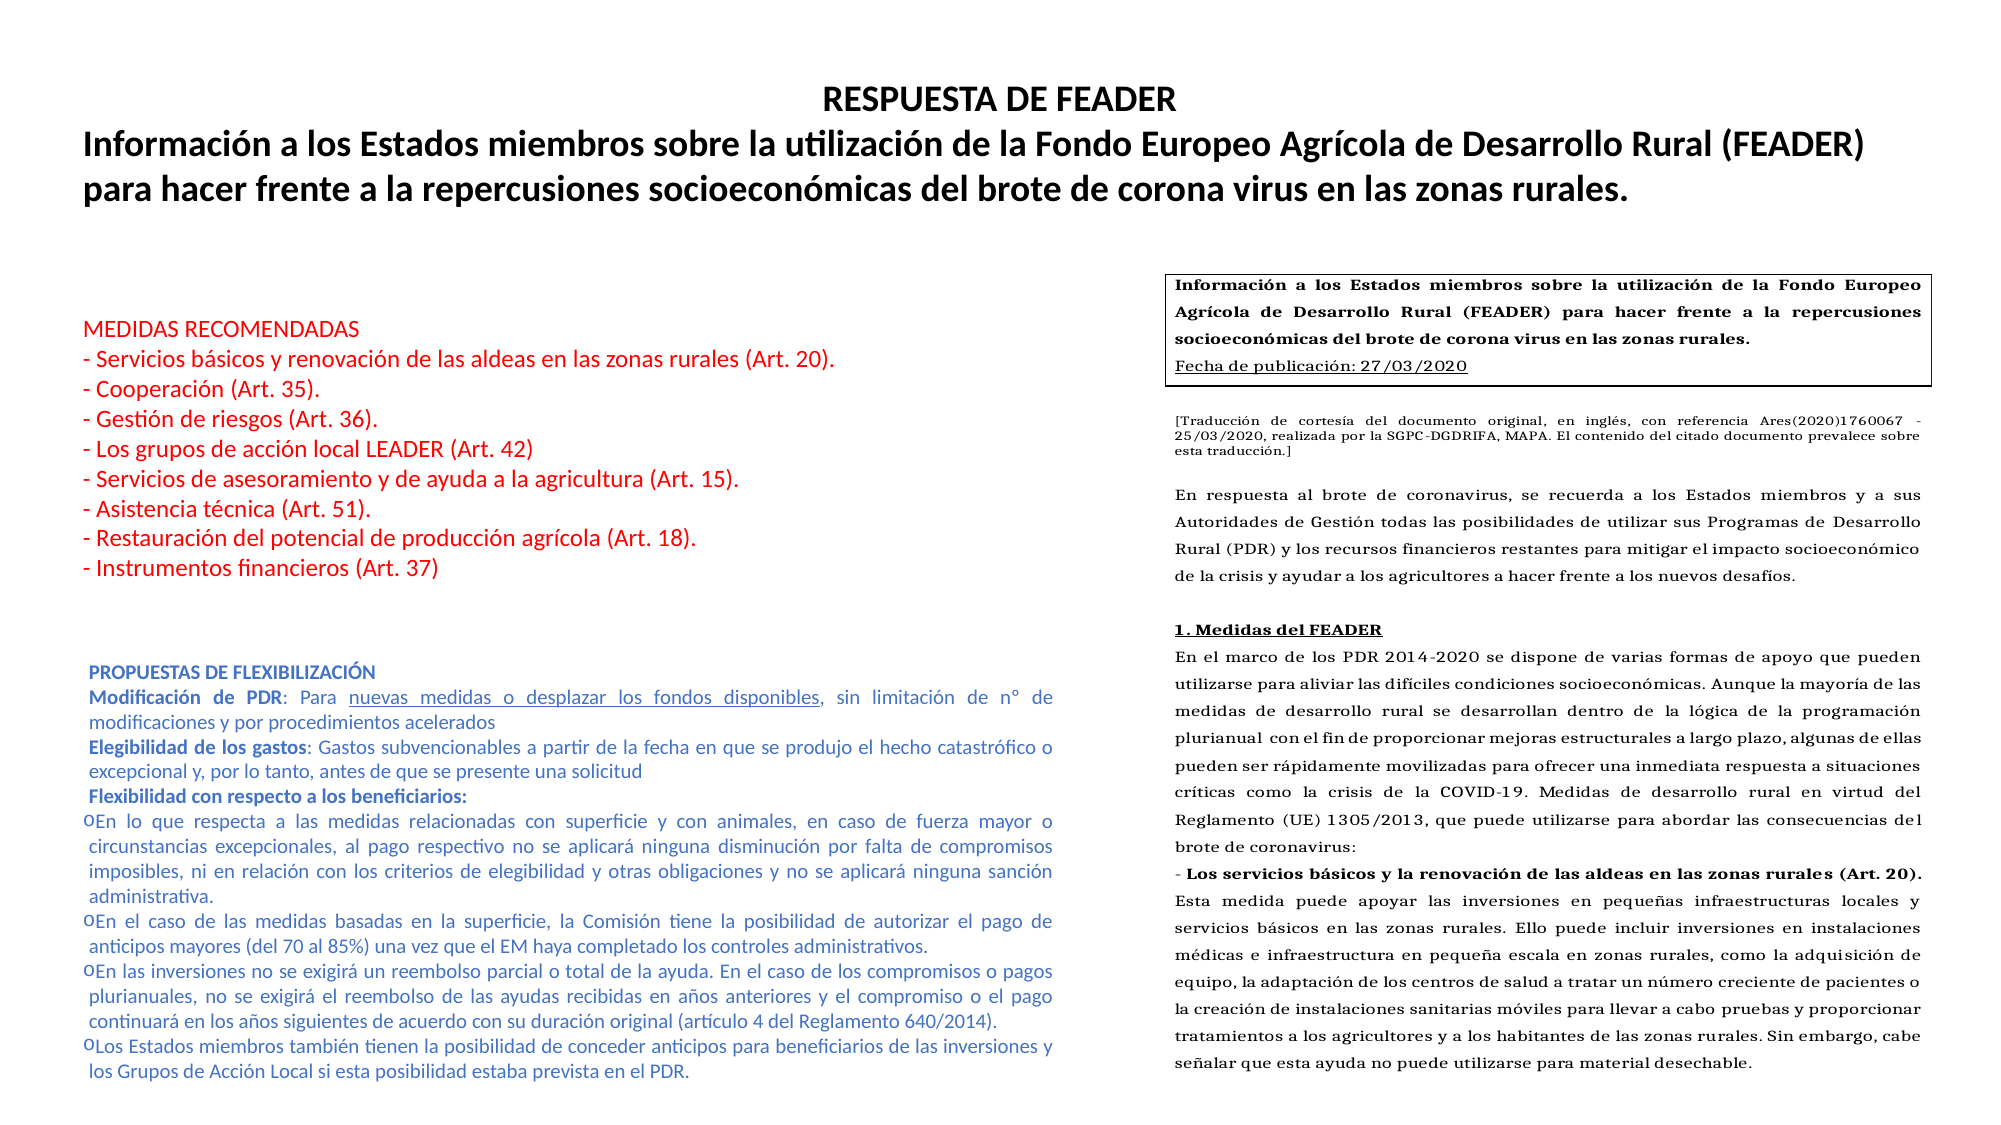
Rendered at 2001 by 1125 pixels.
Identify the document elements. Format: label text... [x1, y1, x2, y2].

text_box MEDIDAS RECOMENDADAS - Servicios básicos y renovación de las aldeas en las zonas rurales (Art. 20). - Cooperación (Art. 35). - Gestión de riesgos (Art. 36). - Los grupos de acción local LEADER (Art. 42) - Servicios de asesoramiento y de ayuda a la agricultura (Art. 15). - Asistencia técnica (Art. 51). - Restauración del potencial de producción agrícola (Art. 18). - Instrumentos financieros (Art. 37) [68, 305, 1103, 590]
text_box PROPUESTAS DE FLEXIBILIZACIÓN Modificación de PDR: Para nuevas medidas o desplazar los fondos disponibles, sin limitación de nº de modificaciones y por procedimientos acelerados Elegibilidad de los gastos: Gastos subvencionables a partir de la fecha en que se produjo el hecho catastrófico o excepcional y, por lo tanto, antes de que se presente una solicitud Flexibilidad con respecto a los beneficiarios: En lo que respecta a las medidas relacionadas con superficie y con animales, en caso de fuerza mayor o circunstancias excepcionales, al pago respectivo no se aplicará ninguna disminución por falta de compromisos imposibles, ni en relación con los criterios de elegibilidad y otras obligaciones y no se aplicará ninguna sanción administrativa. En el caso de las medidas basadas en la superficie, la Comisión tiene la posibilidad de autorizar el pago de anticipos mayores (del 70 al 85%) una vez que el EM haya completado los controles administrativos. En las inversiones no se exigirá un reembolso parcial o total de la ayuda. En el caso de los compromisos o pagos plurianuales, no se exigirá el reembolso de las ayudas recibidas en años anteriores y el compromiso o el pago continuará en los años siguientes de acuerdo con su duración original (artículo 4 del Reglamento 640/2014). Los Estados miembros también tienen la posibilidad de conceder anticipos para beneficiarios de las inversiones y los Grupos de Acción Local si esta posibilidad estaba prevista en el PDR. [68, 650, 1069, 1091]
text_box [1164, 246, 1932, 1109]
text_box RESPUESTA DE FEADER Información a los Estados miembros sobre la utilización de la Fondo Europeo Agrícola de Desarrollo Rural (FEADER) para hacer frente a la repercusiones socioeconómicas del brote de corona virus en las zonas rurales. [68, 66, 1932, 217]
